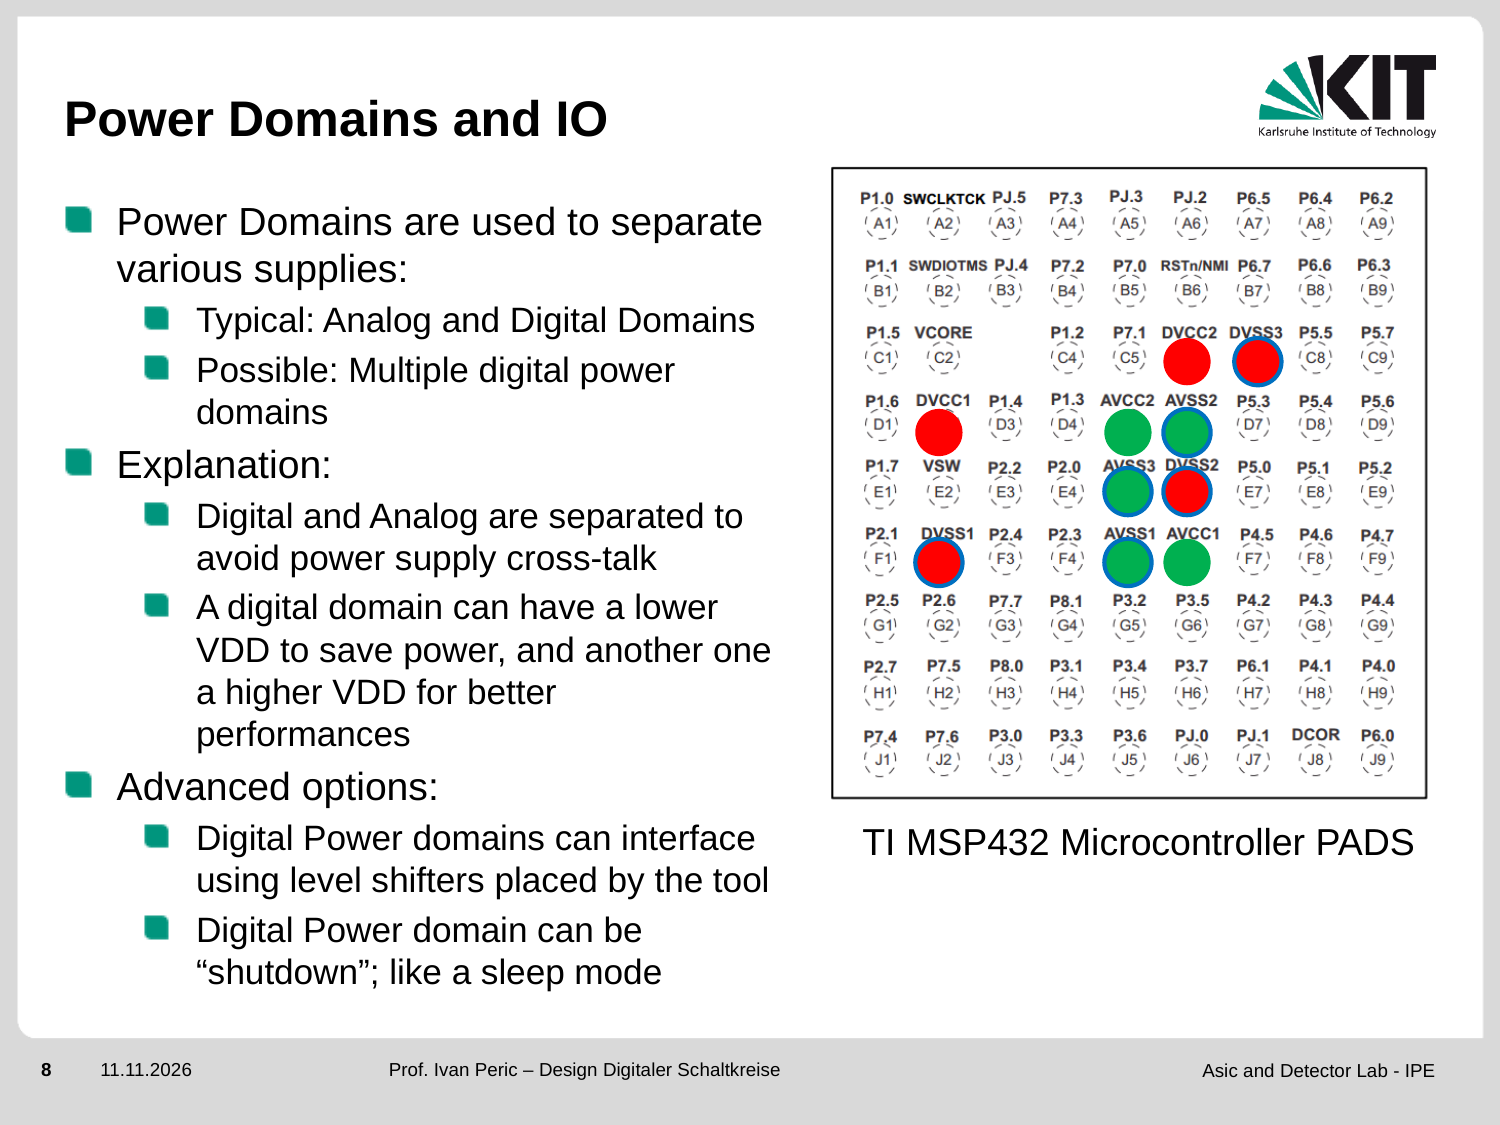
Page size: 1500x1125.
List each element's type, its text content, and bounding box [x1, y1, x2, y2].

picture [0, 0, 1500, 1125]
title Power Domains and IO [64, 54, 1198, 147]
text_box TI MSP432 Microcontroller PADS [847, 816, 1431, 871]
list Power Domains are used to separate various supplies: Typical: Analog and Digital Domains Possible: Multiple digital power domains Explanation: Digital and Analog are separated to avoid power supply cross-talk A digital domain can have a lower VDD to save power, and another one a higher VDD for better performances Advanced options: Digital Power domains can interface using level shifters placed by the tool Digital Power domain can be “shutdown”; like a sleep mode [64, 196, 774, 1012]
